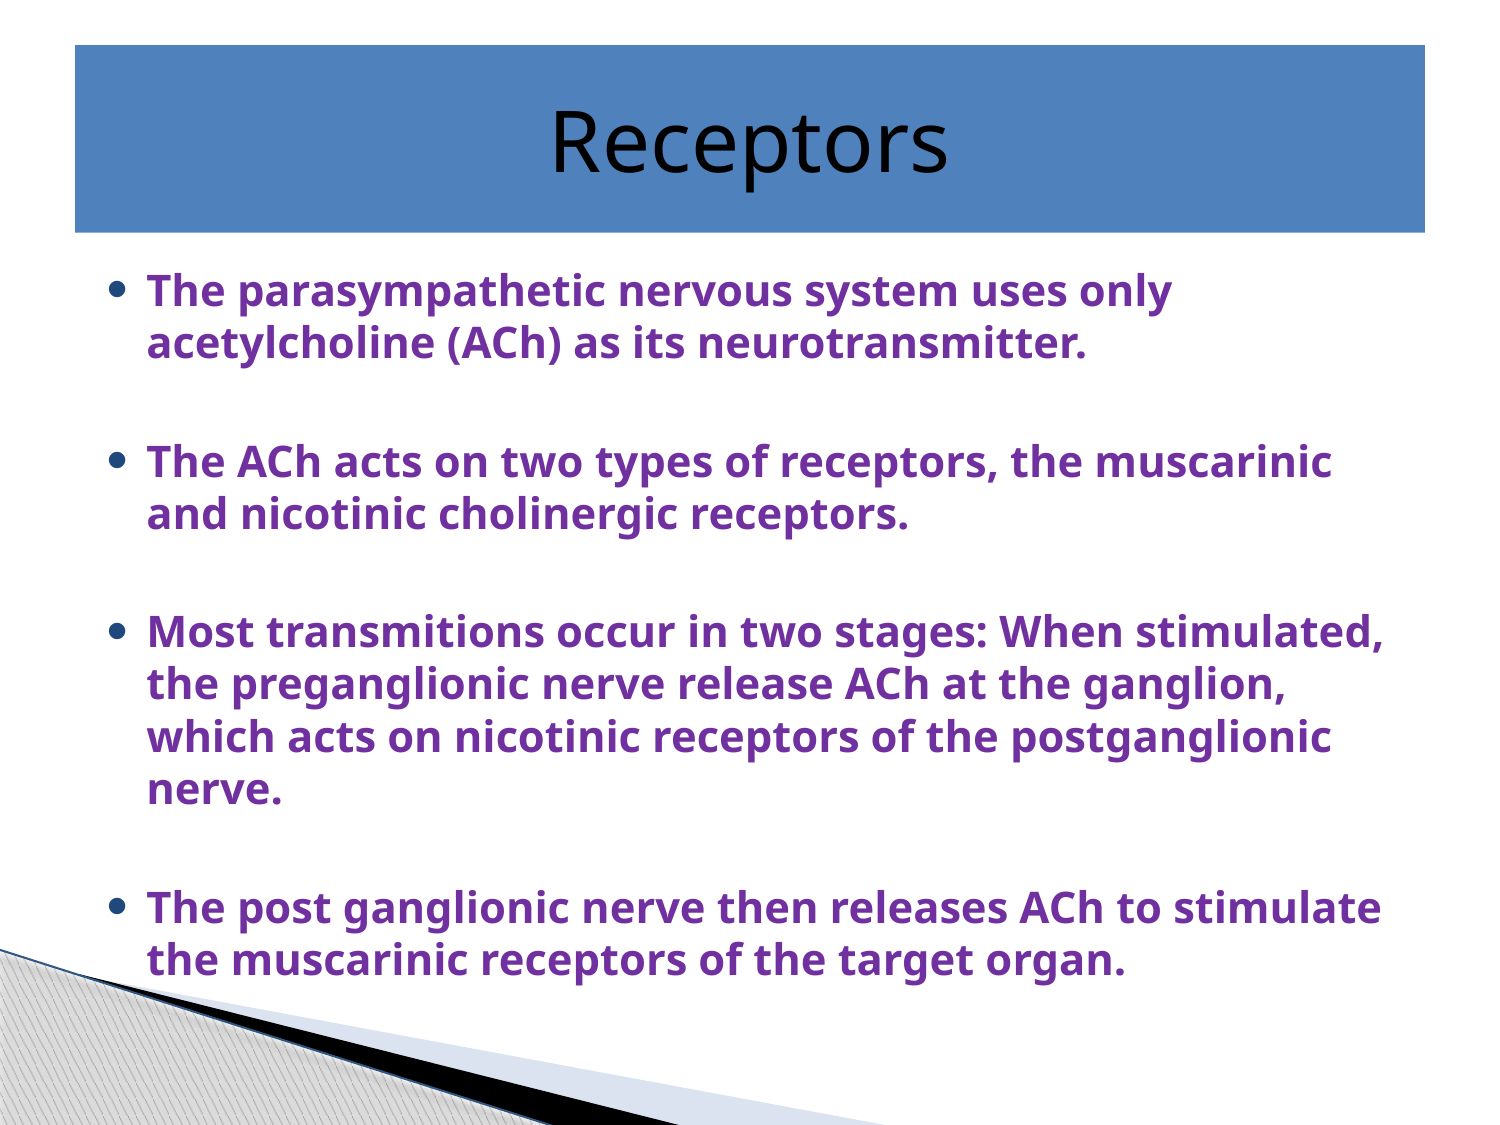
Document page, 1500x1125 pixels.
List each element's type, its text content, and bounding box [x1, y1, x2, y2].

title Receptors [75, 45, 1425, 233]
list The parasympathetic nervous system uses only acetylcholine (ACh) as its neurotransmitter. The ACh acts on two types of receptors, the muscarinic and nicotinic cholinergic receptors. Most transmitions occur in two stages: When stimulated, the preganglionic nerve release ACh at the ganglion, which acts on nicotinic receptors of the postganglionic nerve. The post ganglionic nerve then releases ACh to stimulate the muscarinic receptors of the target organ. [75, 255, 1425, 998]
